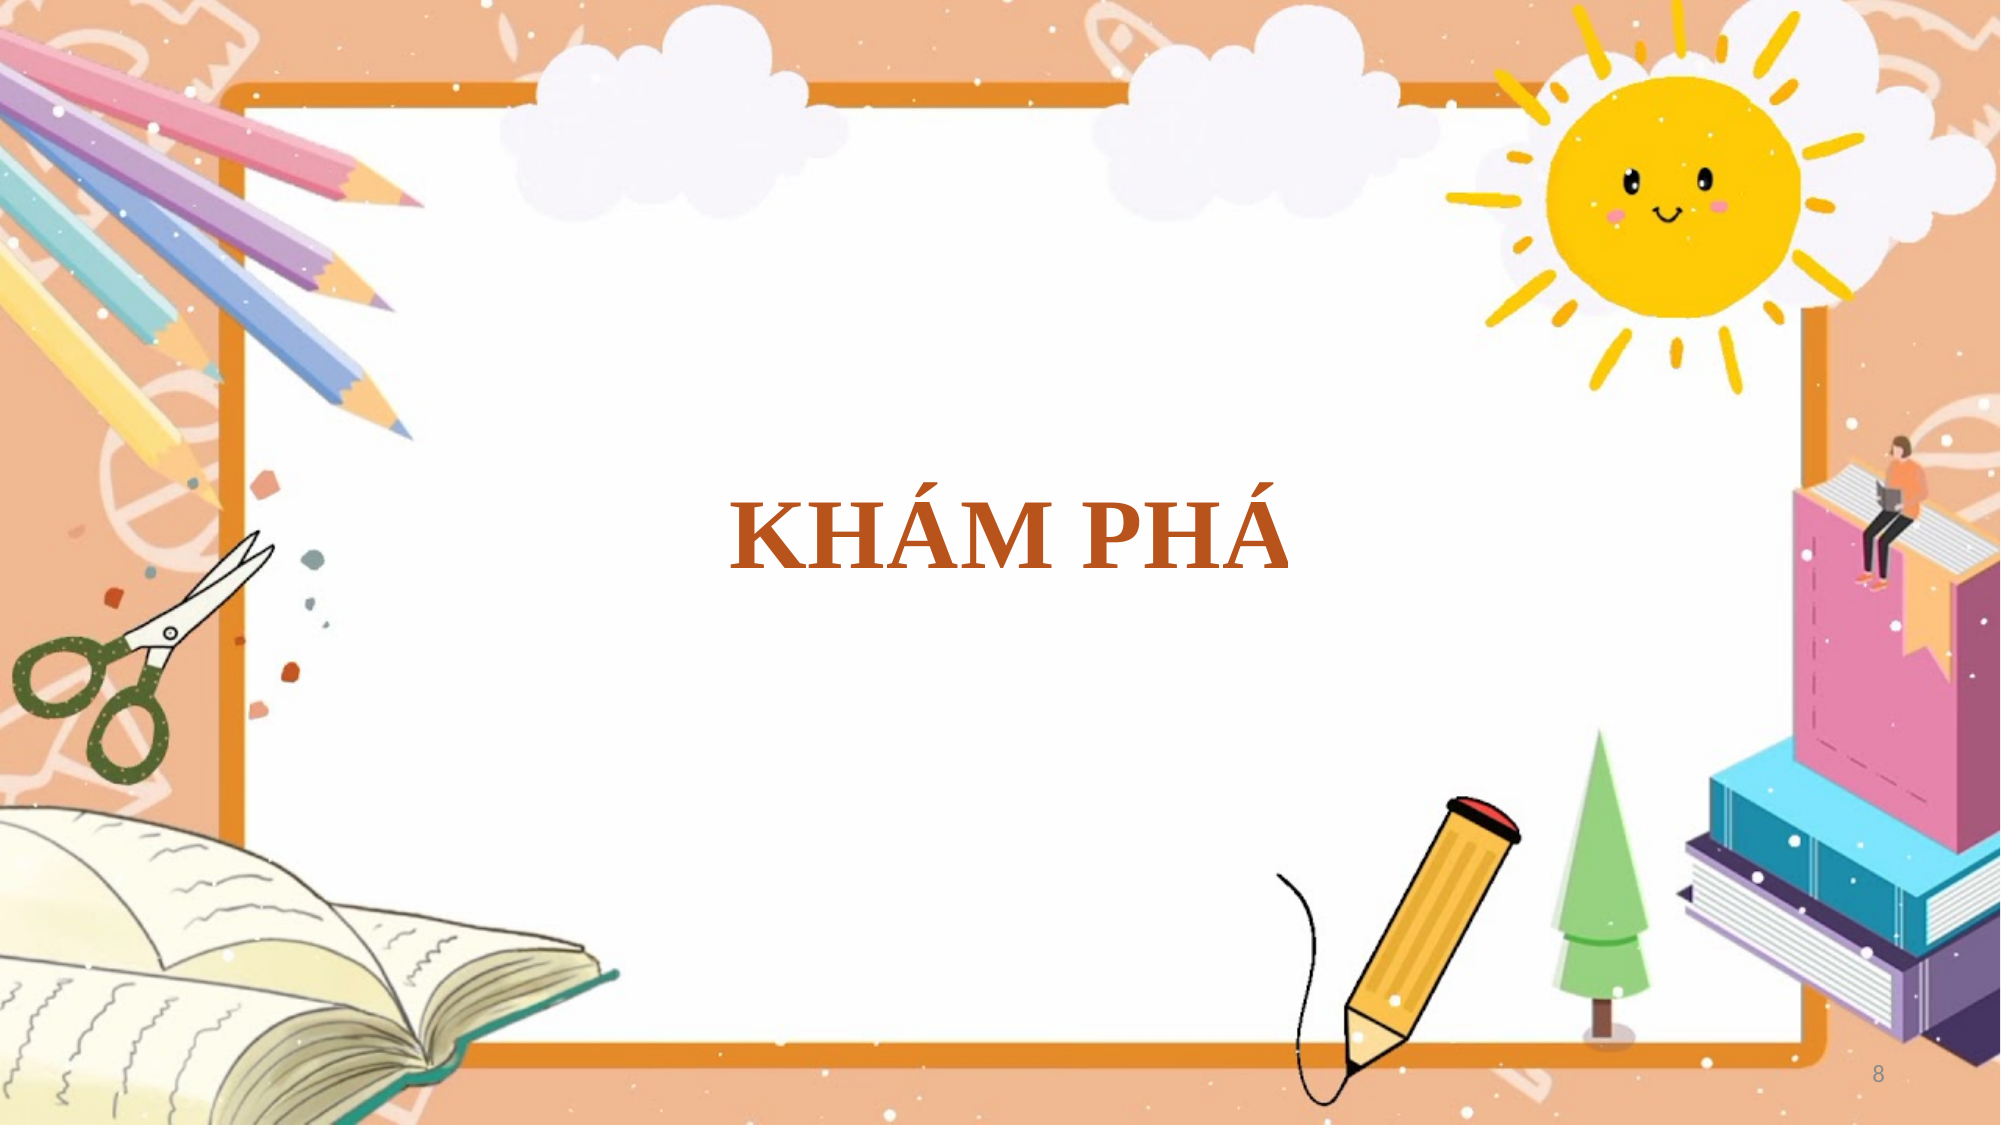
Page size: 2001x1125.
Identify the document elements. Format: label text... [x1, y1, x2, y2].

slide_number 8 [1433, 1042, 1900, 1103]
text_box KHÁM PHÁ [418, 461, 1606, 596]
picture [0, 0, 2001, 1125]
